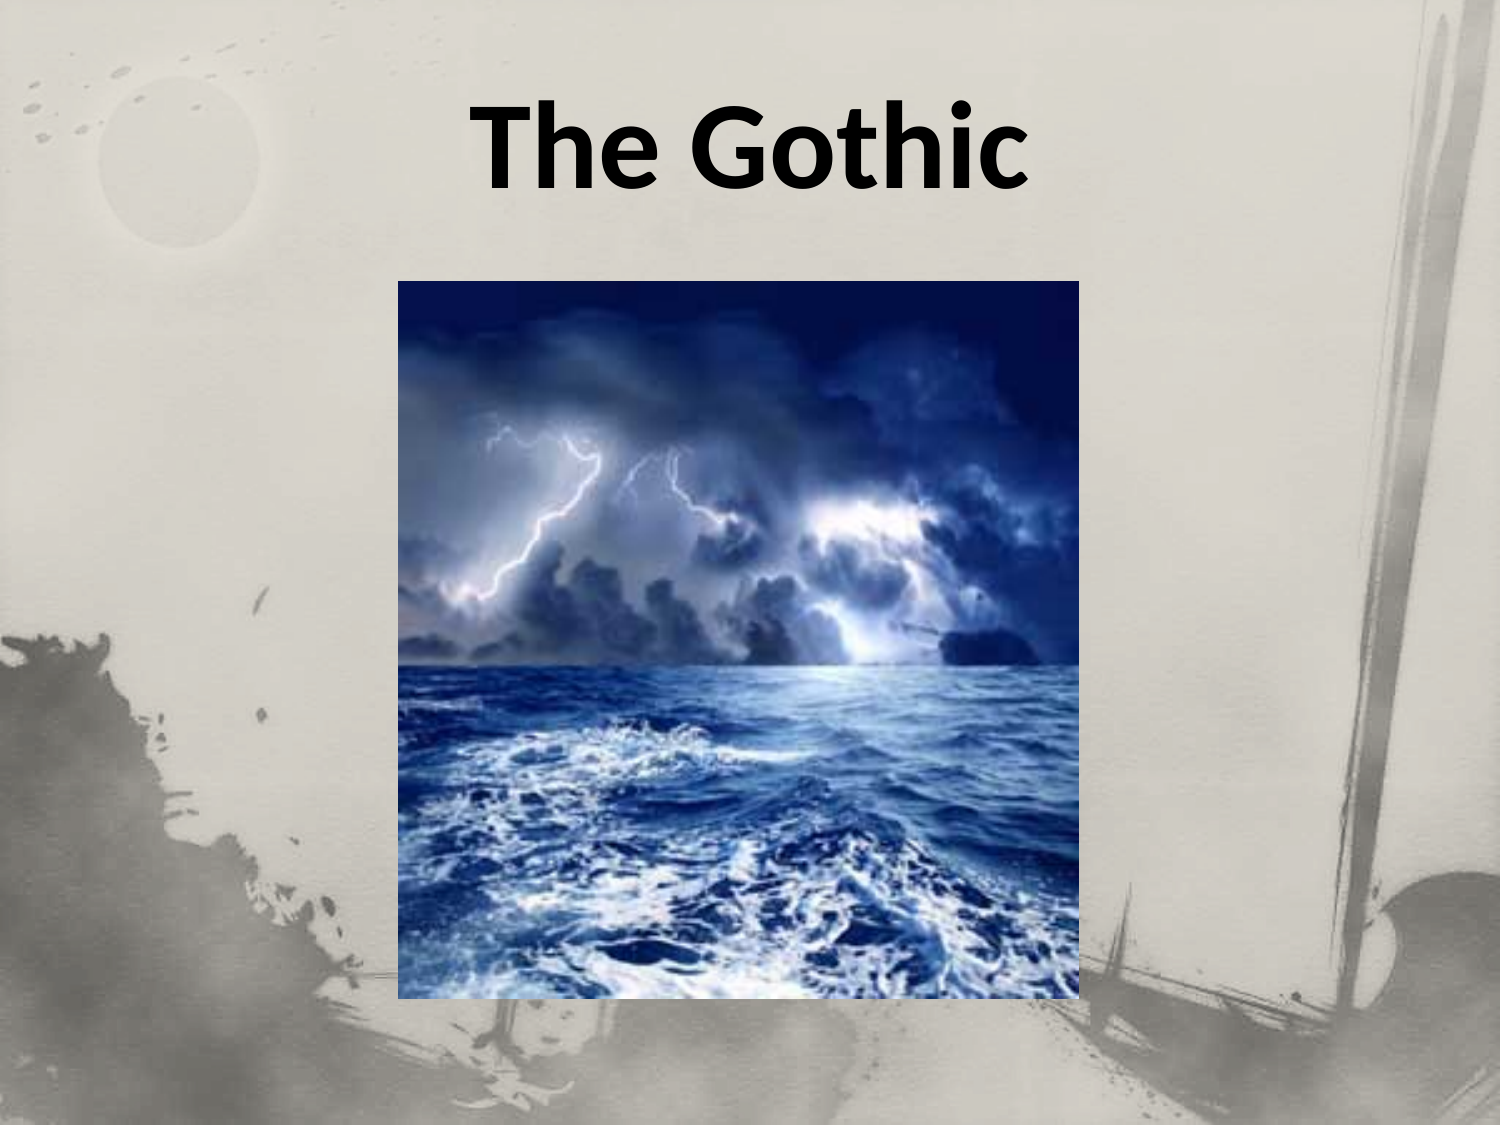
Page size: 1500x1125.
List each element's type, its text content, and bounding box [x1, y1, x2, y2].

title The Gothic [75, 45, 1425, 233]
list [398, 280, 1079, 999]
